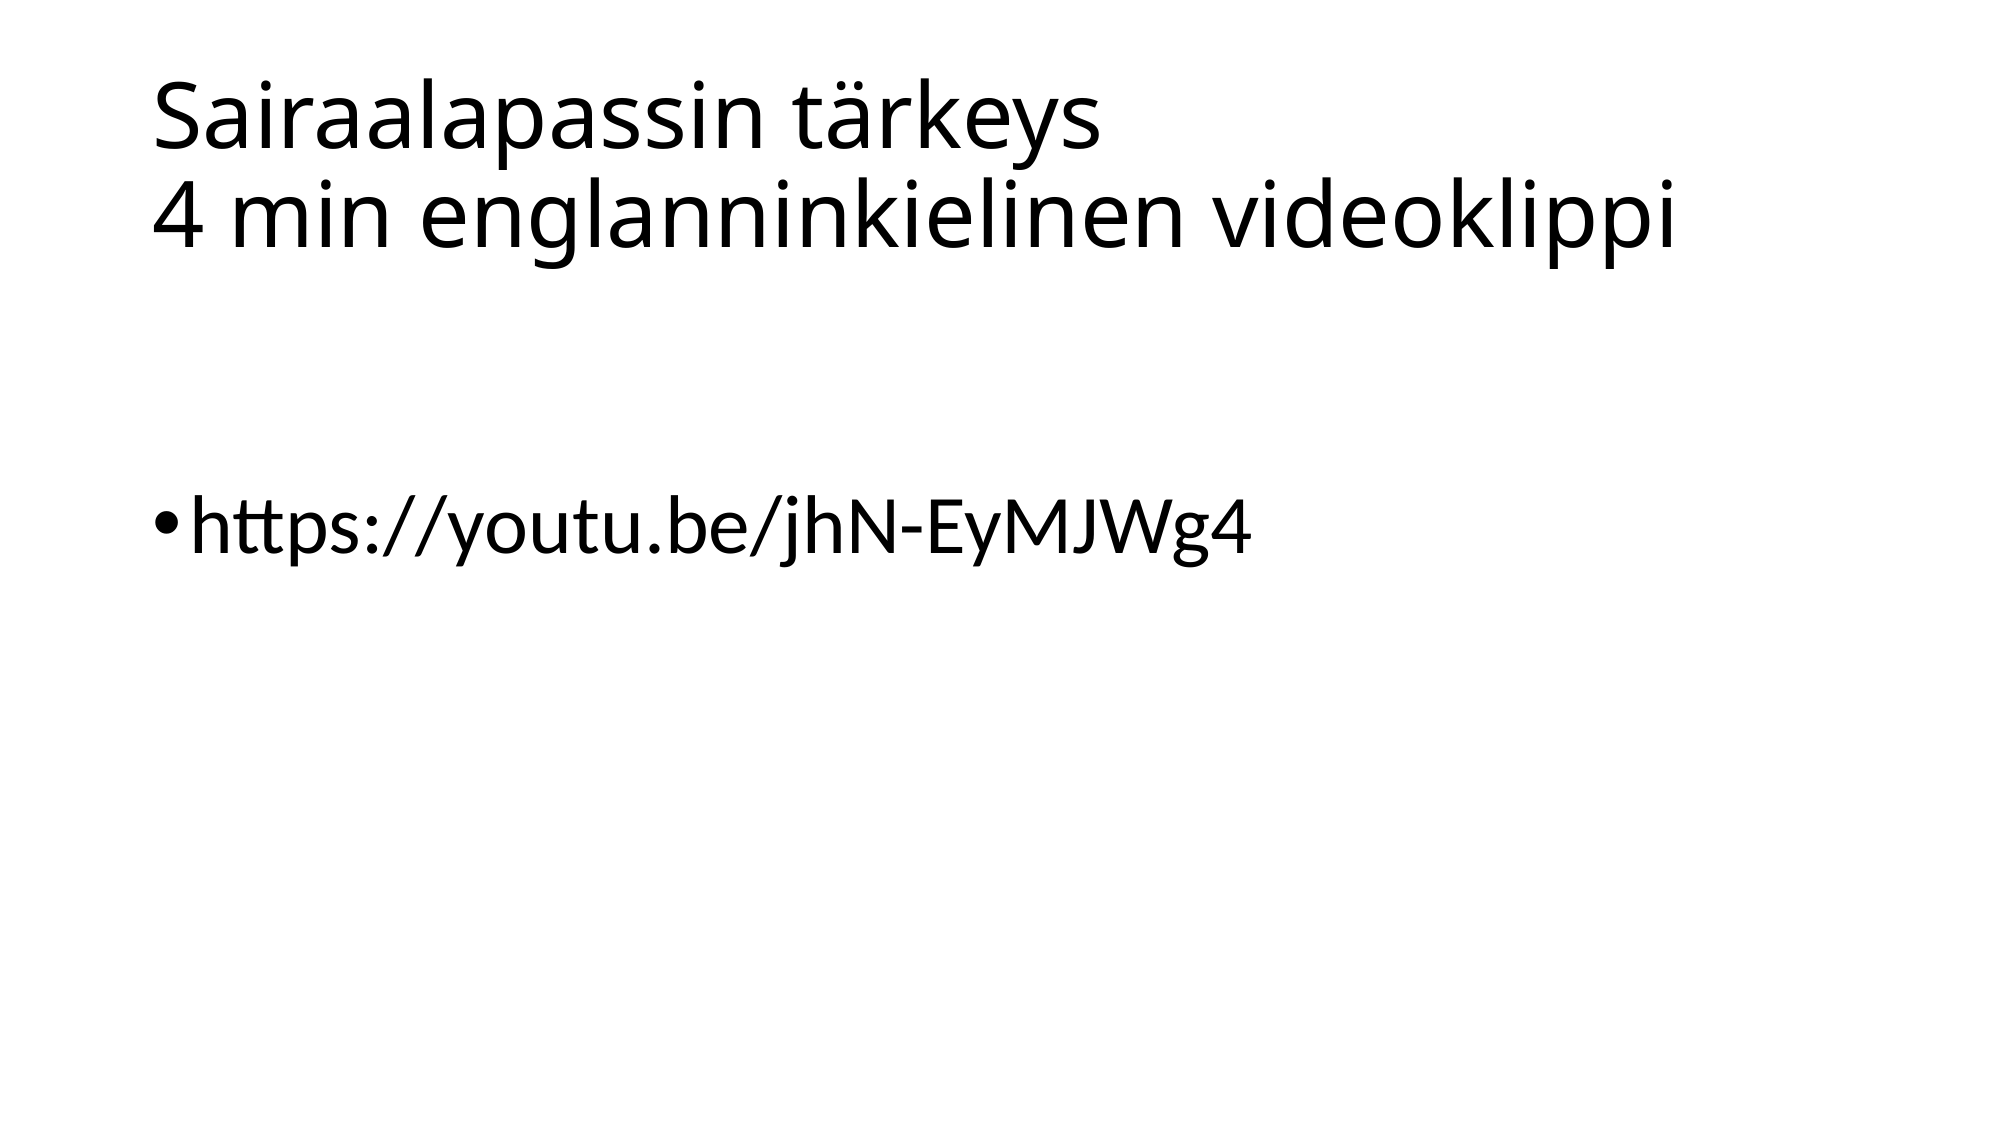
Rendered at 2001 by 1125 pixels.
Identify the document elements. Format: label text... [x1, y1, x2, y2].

list https://youtu.be/jhN-EyMJWg4 [137, 299, 1863, 1014]
title Sairaalapassin tärkeys 4 min englanninkielinen videoklippi [137, 59, 1863, 278]
